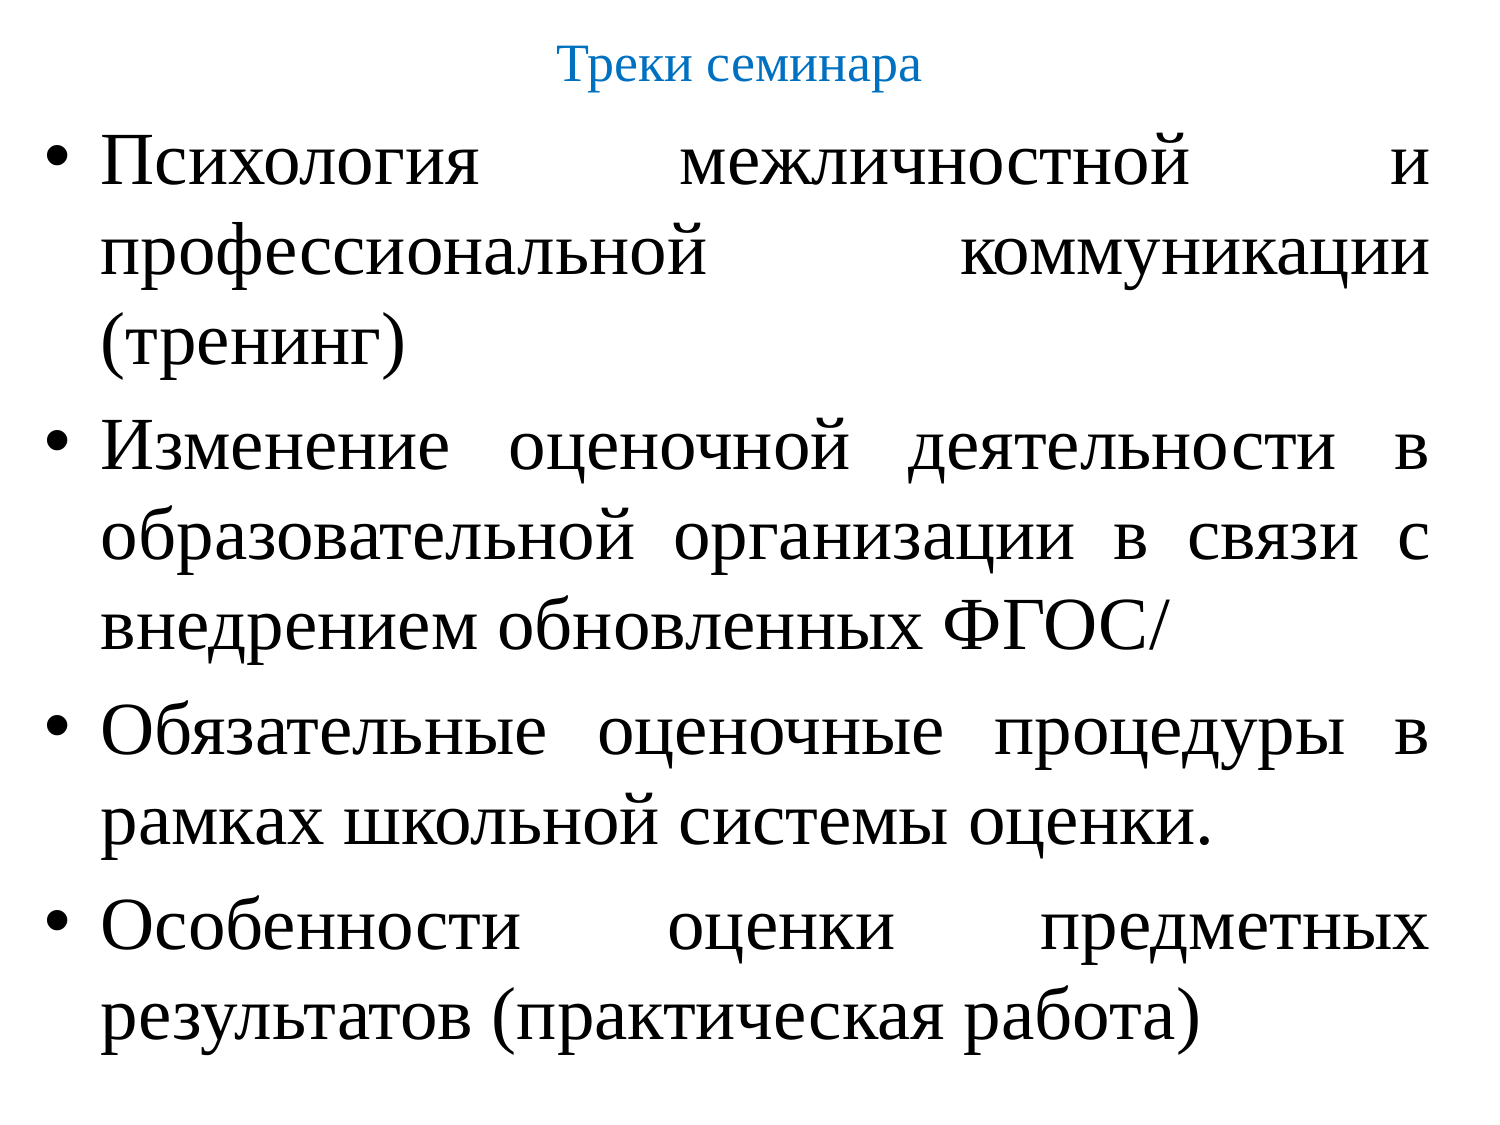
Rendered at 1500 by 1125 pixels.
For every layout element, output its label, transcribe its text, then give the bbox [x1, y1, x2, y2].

list Психология межличностной и профессиональной коммуникации (тренинг) Изменение оценочной деятельности в образовательной организации в связи с внедрением обновленных ФГОС/ Обязательные оценочные процедуры в рамках школьной системы оценки. Особенности оценки предметных результатов (практическая работа) [29, 101, 1447, 1071]
title Треки семинара [64, 19, 1415, 100]
